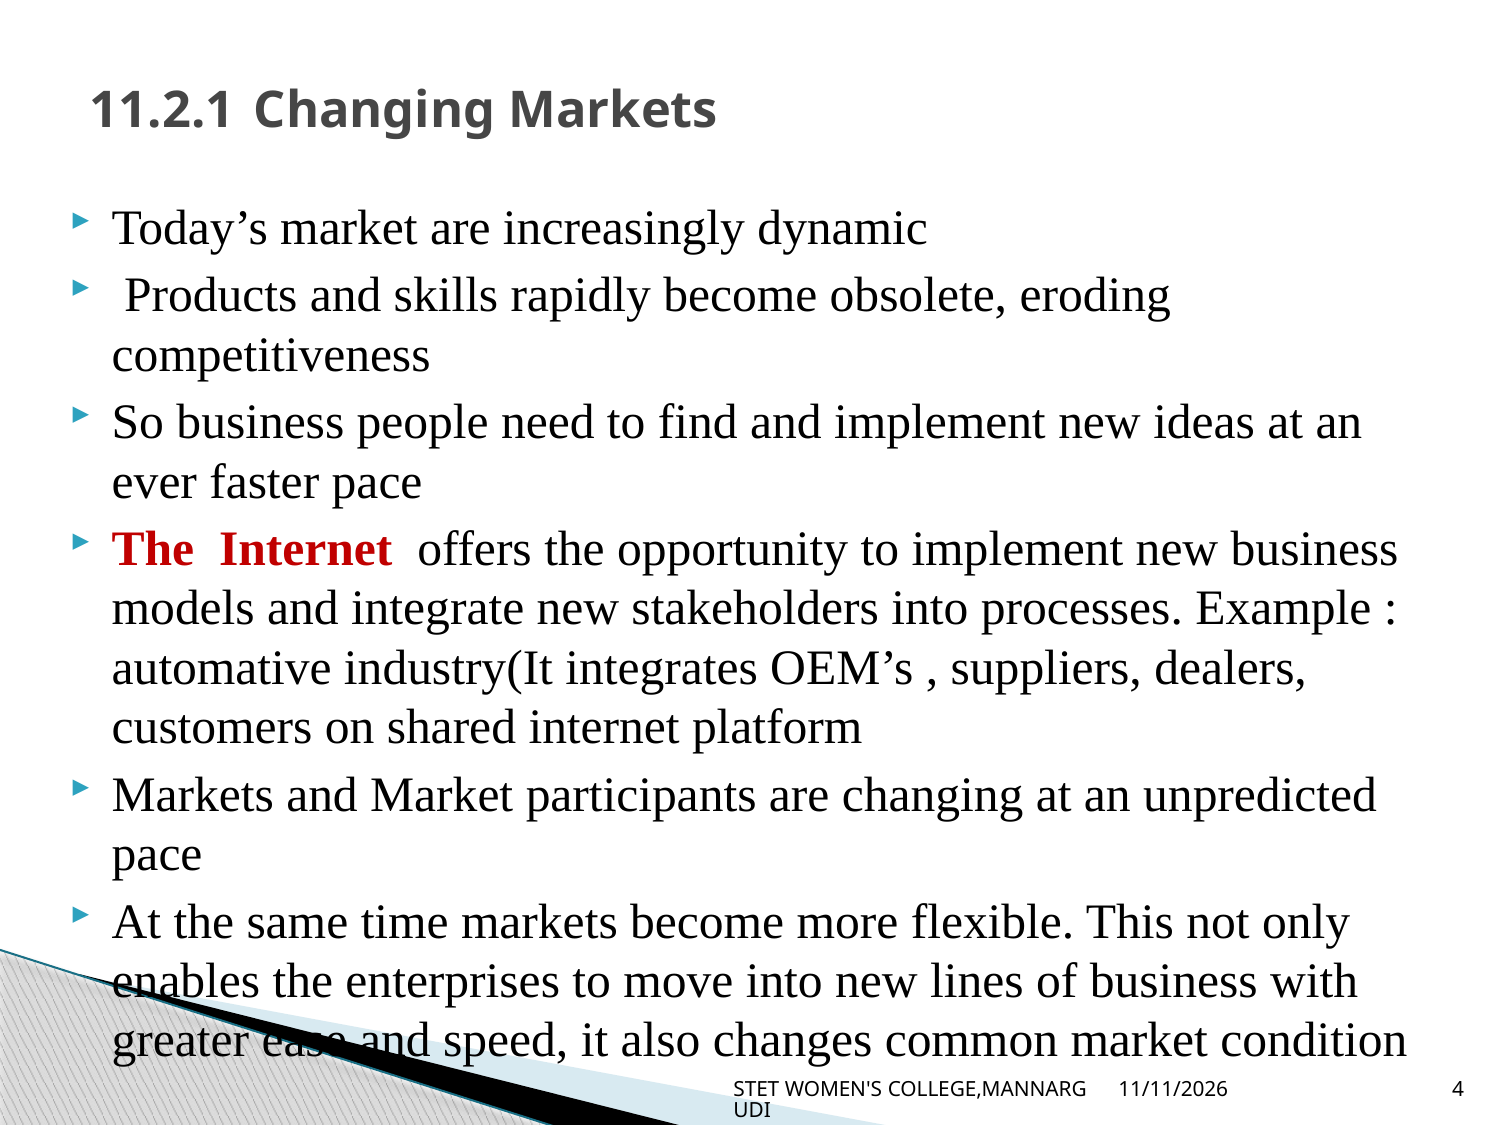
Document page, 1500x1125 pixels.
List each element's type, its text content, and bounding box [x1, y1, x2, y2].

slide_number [1103, 1051, 1418, 1112]
list Today’s market are increasingly dynamic Products and skills rapidly become obsolete, eroding competitiveness So business people need to find and implement new ideas at an ever faster pace The Internet offers the opportunity to implement new business models and integrate new stakeholders into processes. Example : automative industry(It integrates OEM’s , suppliers, dealers, customers on shared internet platform Markets and Market participants are changing at an unpredicted pace At the same time markets become more flexible. This not only enables the enterprises to move into new lines of business with greater ease and speed, it also changes common market condition [37, 187, 1450, 1075]
footer STET WOMEN'S COLLEGE,MANNARGUDI [718, 1051, 1103, 1112]
slide_number 4 [1418, 1051, 1479, 1112]
title 11.2.1 Changing Markets [75, 45, 1425, 150]
